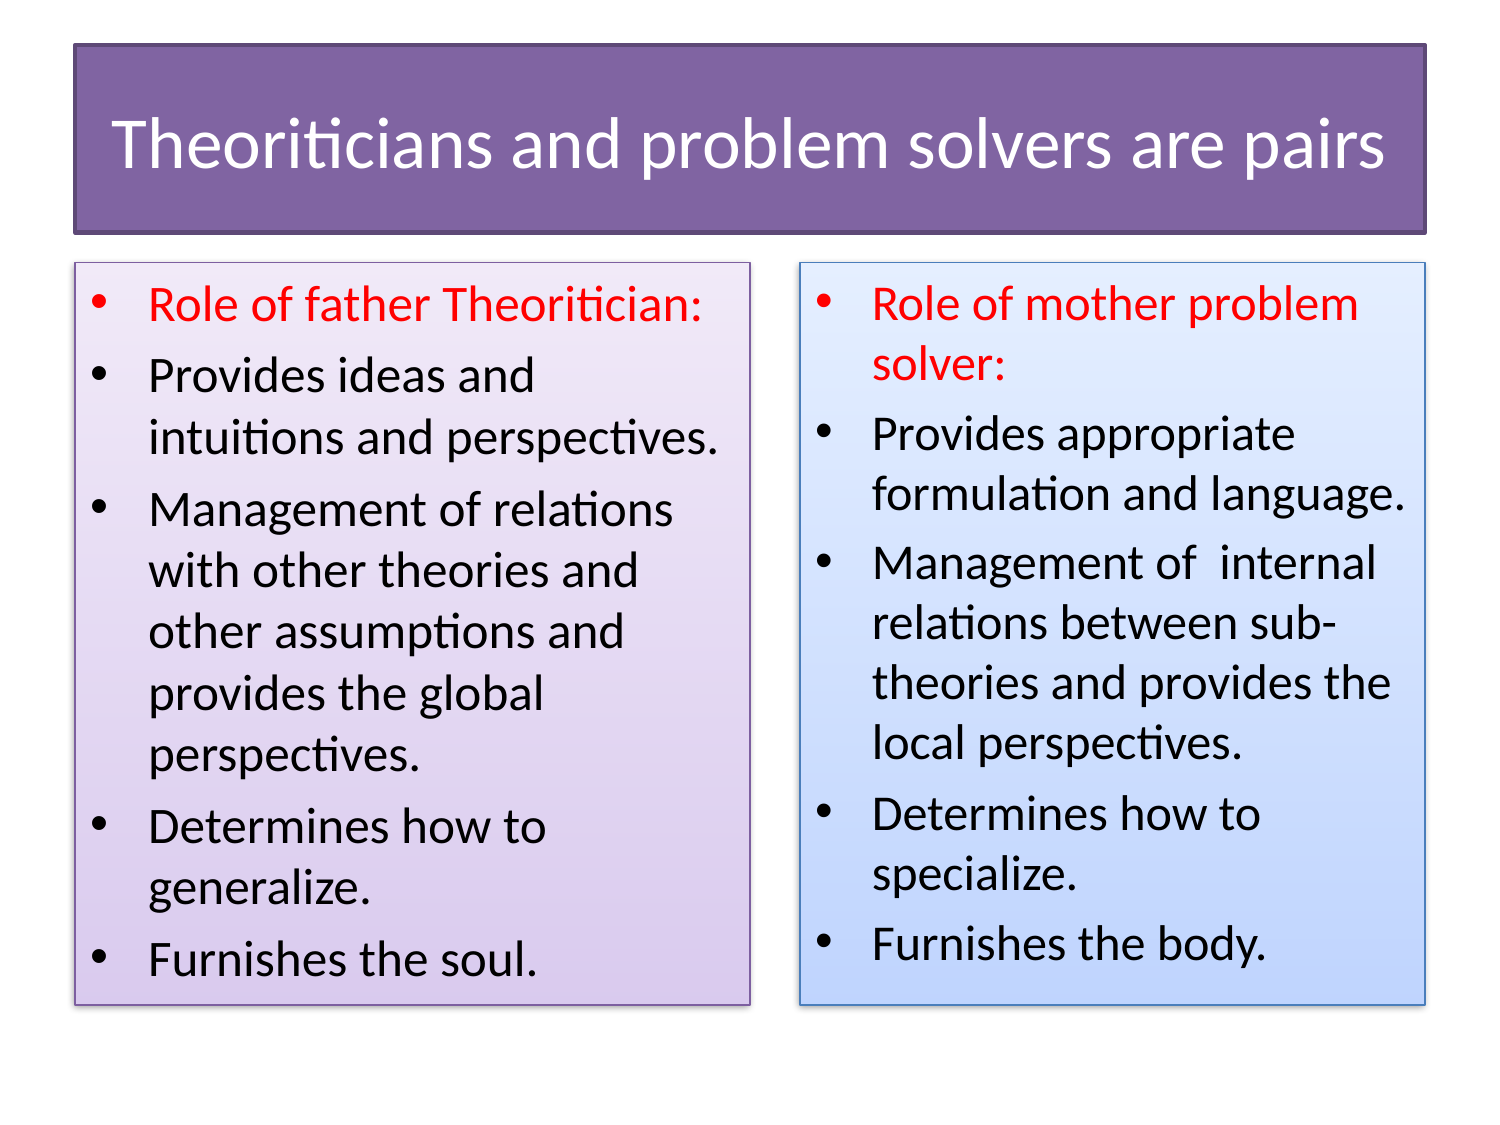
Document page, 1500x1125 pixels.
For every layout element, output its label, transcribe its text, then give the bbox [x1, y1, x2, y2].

title Theoriticians and problem solvers are pairs [73, 43, 1427, 235]
list Role of mother problem solver: Provides appropriate formulation and language. Management of internal relations between sub-theories and provides the local perspectives. Determines how to specialize. Furnishes the body. [799, 262, 1426, 1006]
list Role of father Theoritician: Provides ideas and intuitions and perspectives. Management of relations with other theories and other assumptions and provides the global perspectives. Determines how to generalize. Furnishes the soul. [74, 262, 751, 1006]
